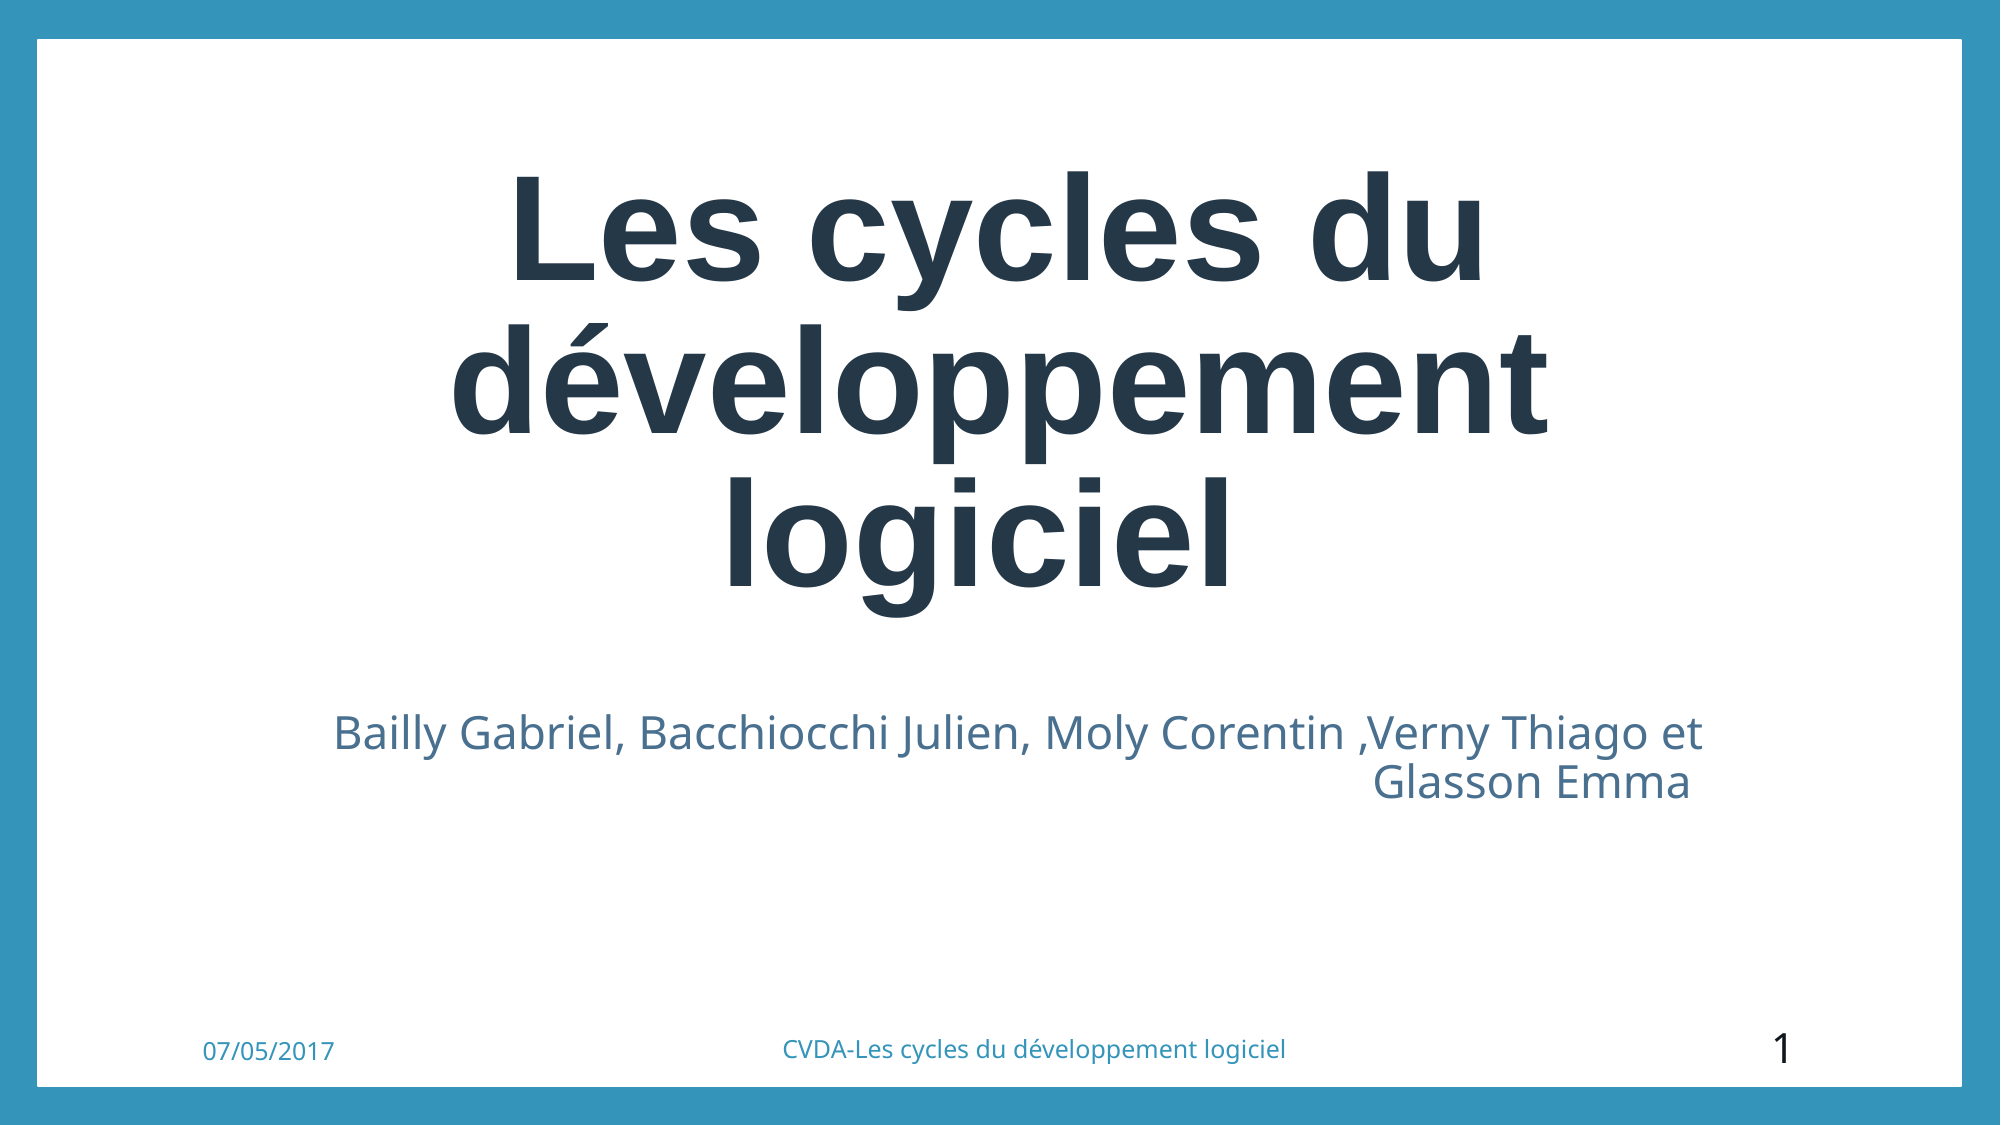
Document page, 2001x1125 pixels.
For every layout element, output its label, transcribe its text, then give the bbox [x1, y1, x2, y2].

subtitle Bailly Gabriel, Bacchiocchi Julien, Moly Corentin ,Verny Thiago et Glasson Emma [280, 702, 1719, 931]
footer CVDA-Les cycles du développement logiciel [647, 1020, 1422, 1081]
title Les cycles du développement logiciel [182, 144, 1818, 625]
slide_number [187, 1020, 570, 1081]
slide_number 1 [1530, 1020, 1811, 1081]
